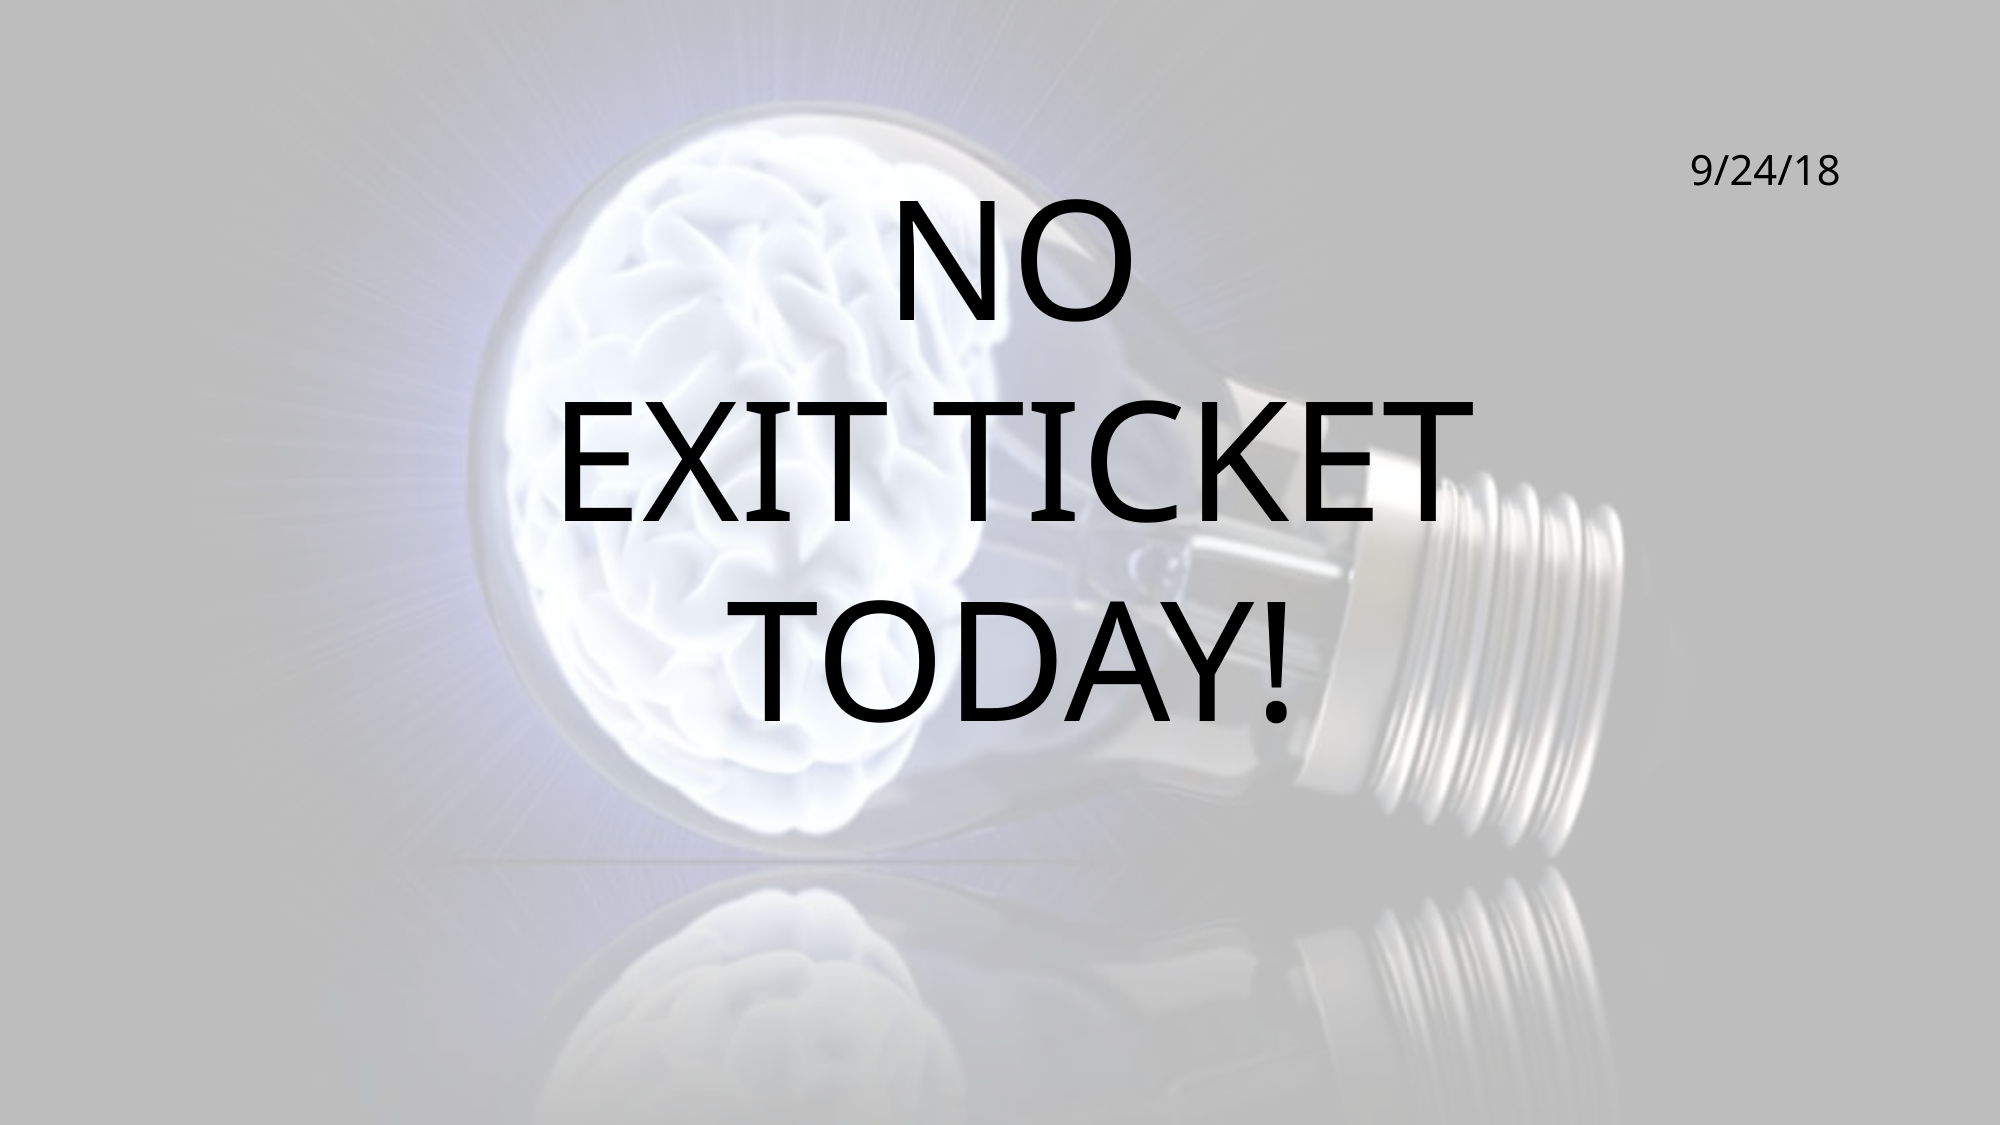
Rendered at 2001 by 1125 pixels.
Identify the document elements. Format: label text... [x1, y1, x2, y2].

text_box 9/24/18 [1675, 135, 1856, 201]
list NO EXIT TICKET TODAY! [150, 168, 1876, 883]
